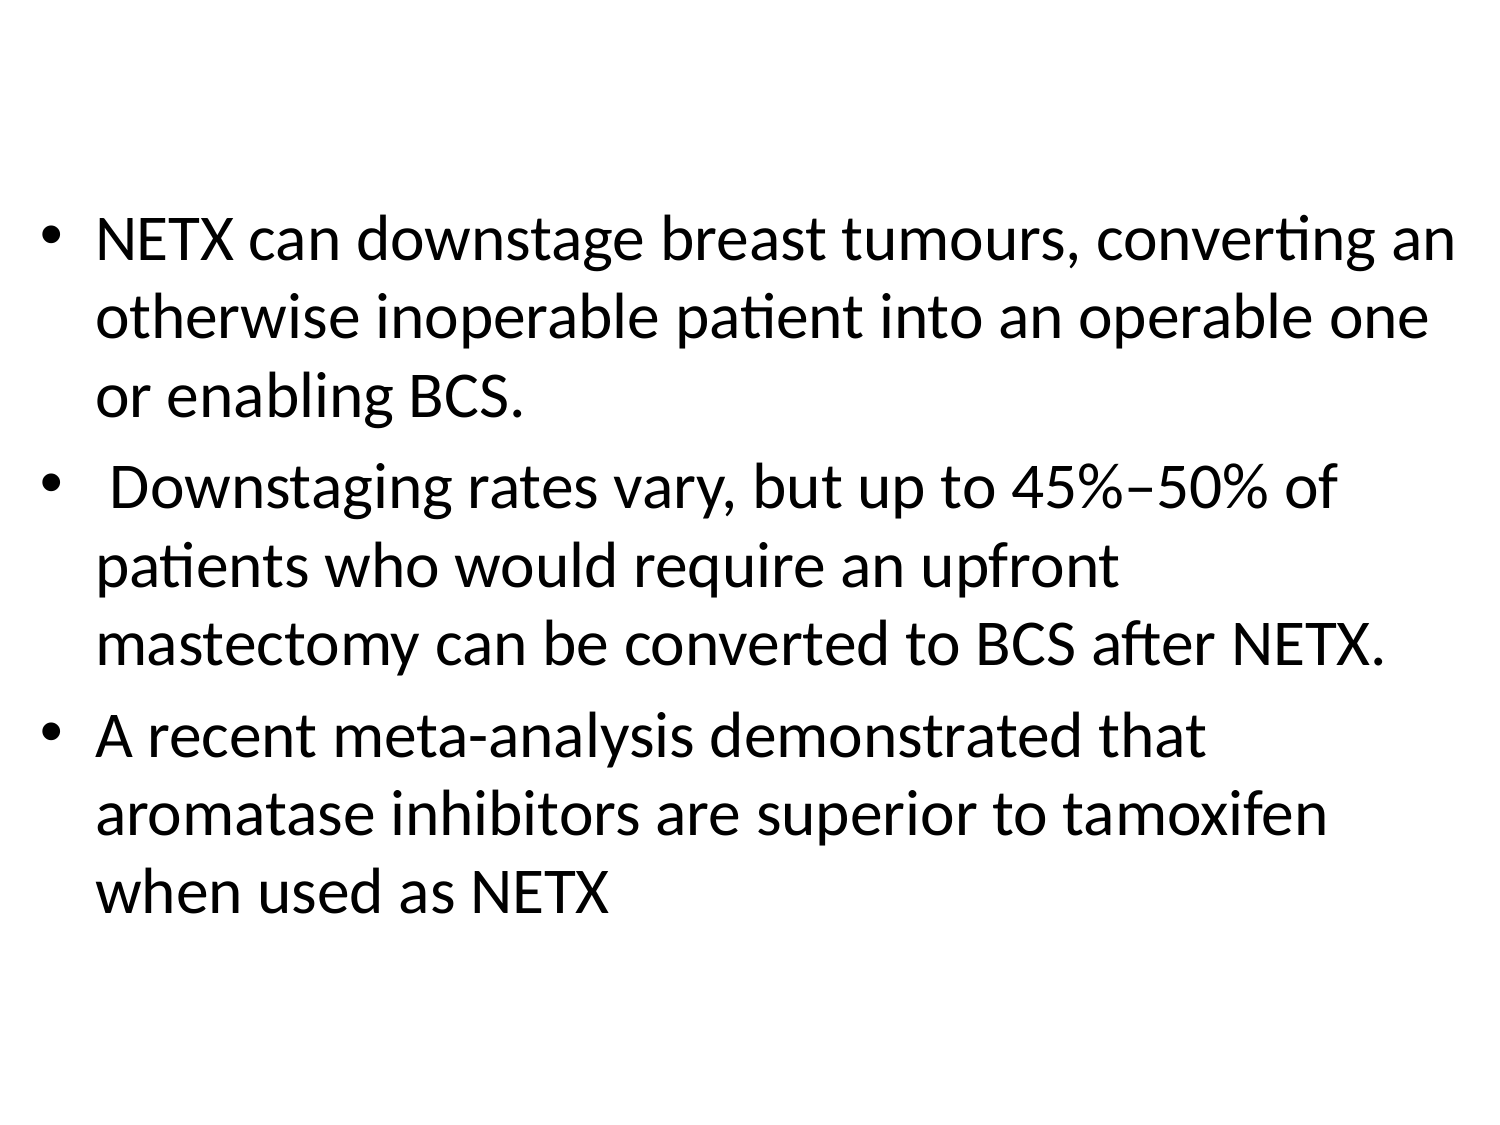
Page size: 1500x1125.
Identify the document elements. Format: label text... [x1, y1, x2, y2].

list NETX can downstage breast tumours, converting an otherwise inoperable patient into an operable one or enabling BCS. Downstaging rates vary, but up to 45%–50% of patients who would require an upfront mastectomy can be converted to BCS after NETX. A recent meta-analysis demonstrated that aromatase inhibitors are superior to tamoxifen when used as NETX [24, 187, 1475, 938]
